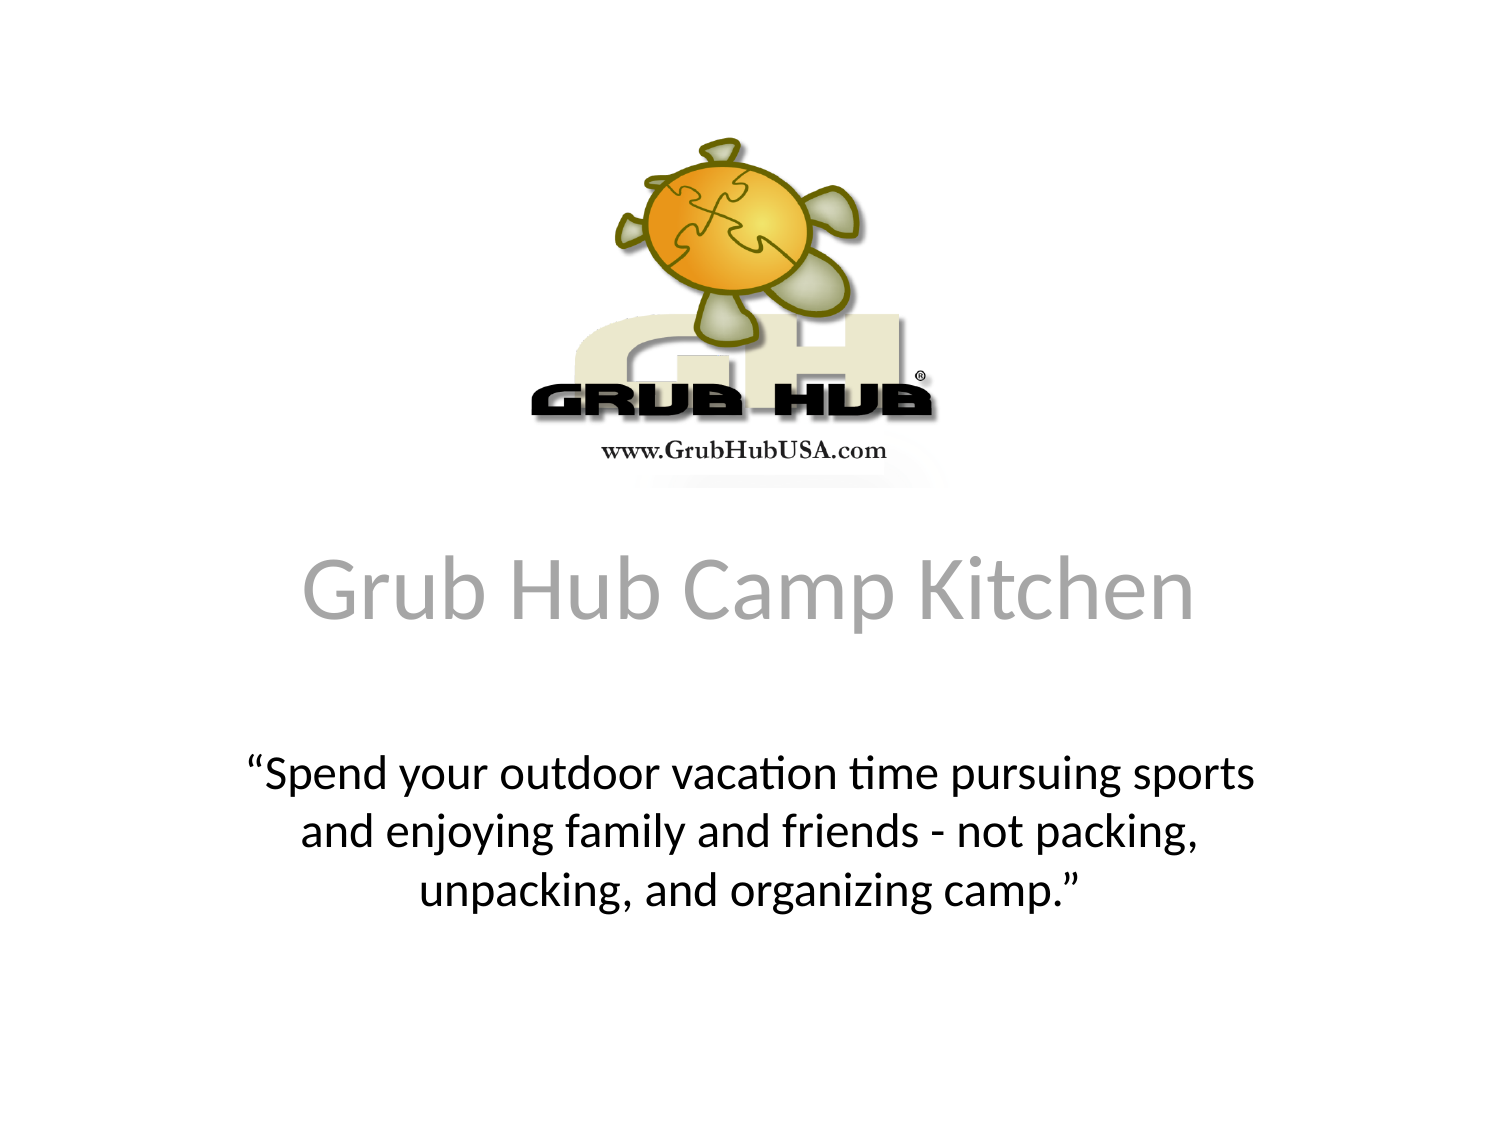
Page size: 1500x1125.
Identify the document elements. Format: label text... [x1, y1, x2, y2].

subtitle “Spend your outdoor vacation time pursuing sports and enjoying family and friends - not packing, unpacking, and organizing camp.” [225, 733, 1275, 925]
title Grub Hub Camp Kitchen [112, 462, 1388, 704]
picture [512, 137, 954, 488]
